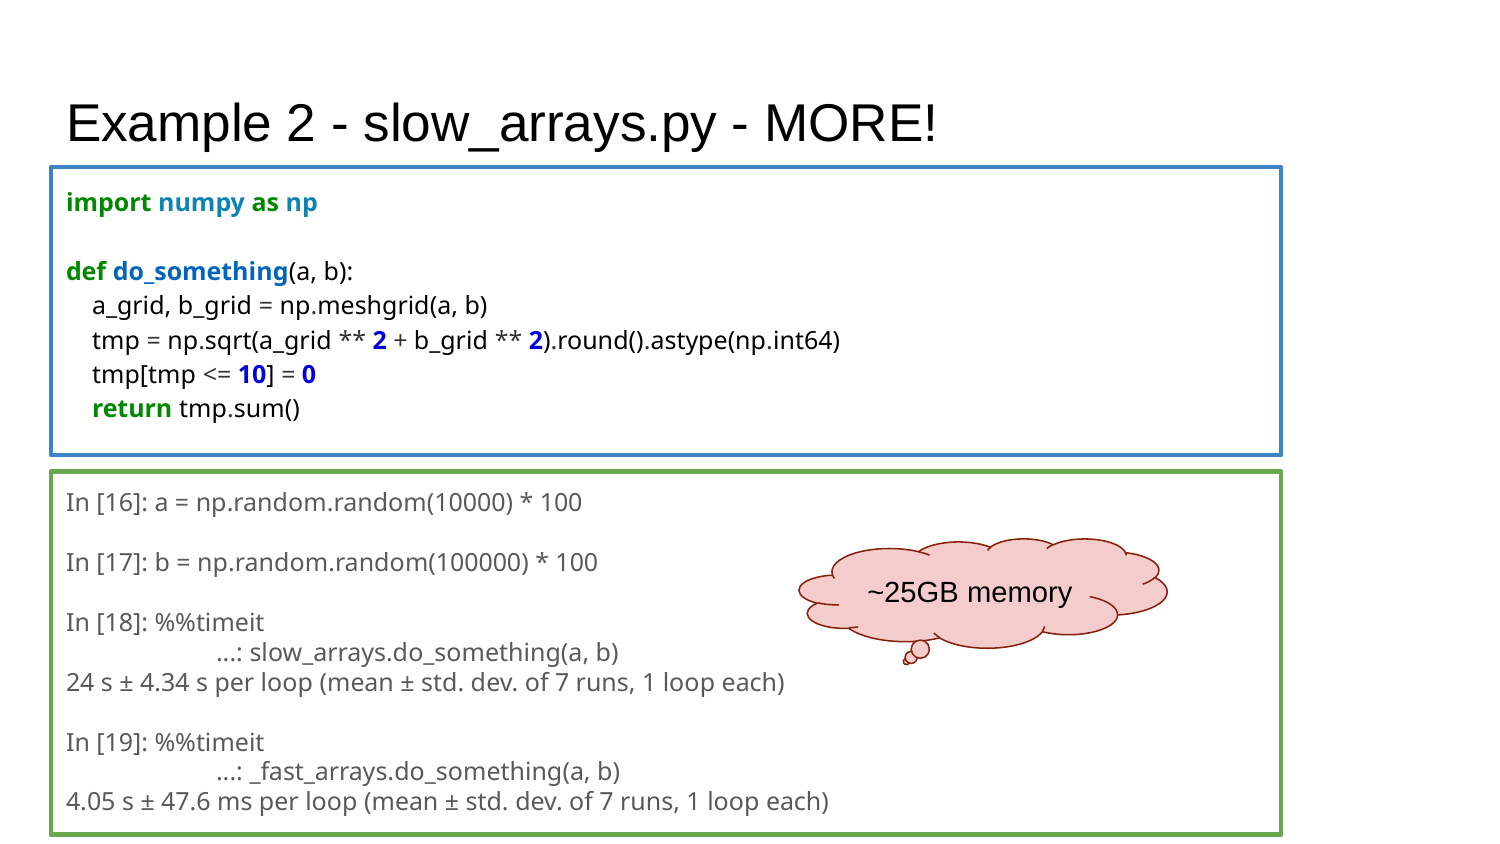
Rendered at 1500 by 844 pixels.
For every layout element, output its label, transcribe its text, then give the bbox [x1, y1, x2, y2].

title Example 2 - slow_arrays.py - MORE! [51, 72, 1449, 167]
text_box ~25GB memory [798, 538, 1168, 665]
text_box In [16]: a = np.random.random(10000) * 100 In [17]: b = np.random.random(100000) * 100 In [18]: %%timeit ...: slow_arrays.do_something(a, b) 24 s ± 4.34 s per loop (mean ± std. dev. of 7 runs, 1 loop each) In [19]: %%timeit ...: _fast_arrays.do_something(a, b) 4.05 s ± 47.6 ms per loop (mean ± std. dev. of 7 runs, 1 loop each) [51, 471, 1281, 835]
list import numpy as np def do_something(a, b): a_grid, b_grid = np.meshgrid(a, b) tmp = np.sqrt(a_grid ** 2 + b_grid ** 2).round().astype(np.int64) tmp[tmp <= 10] = 0 return tmp.sum() [51, 166, 1281, 455]
